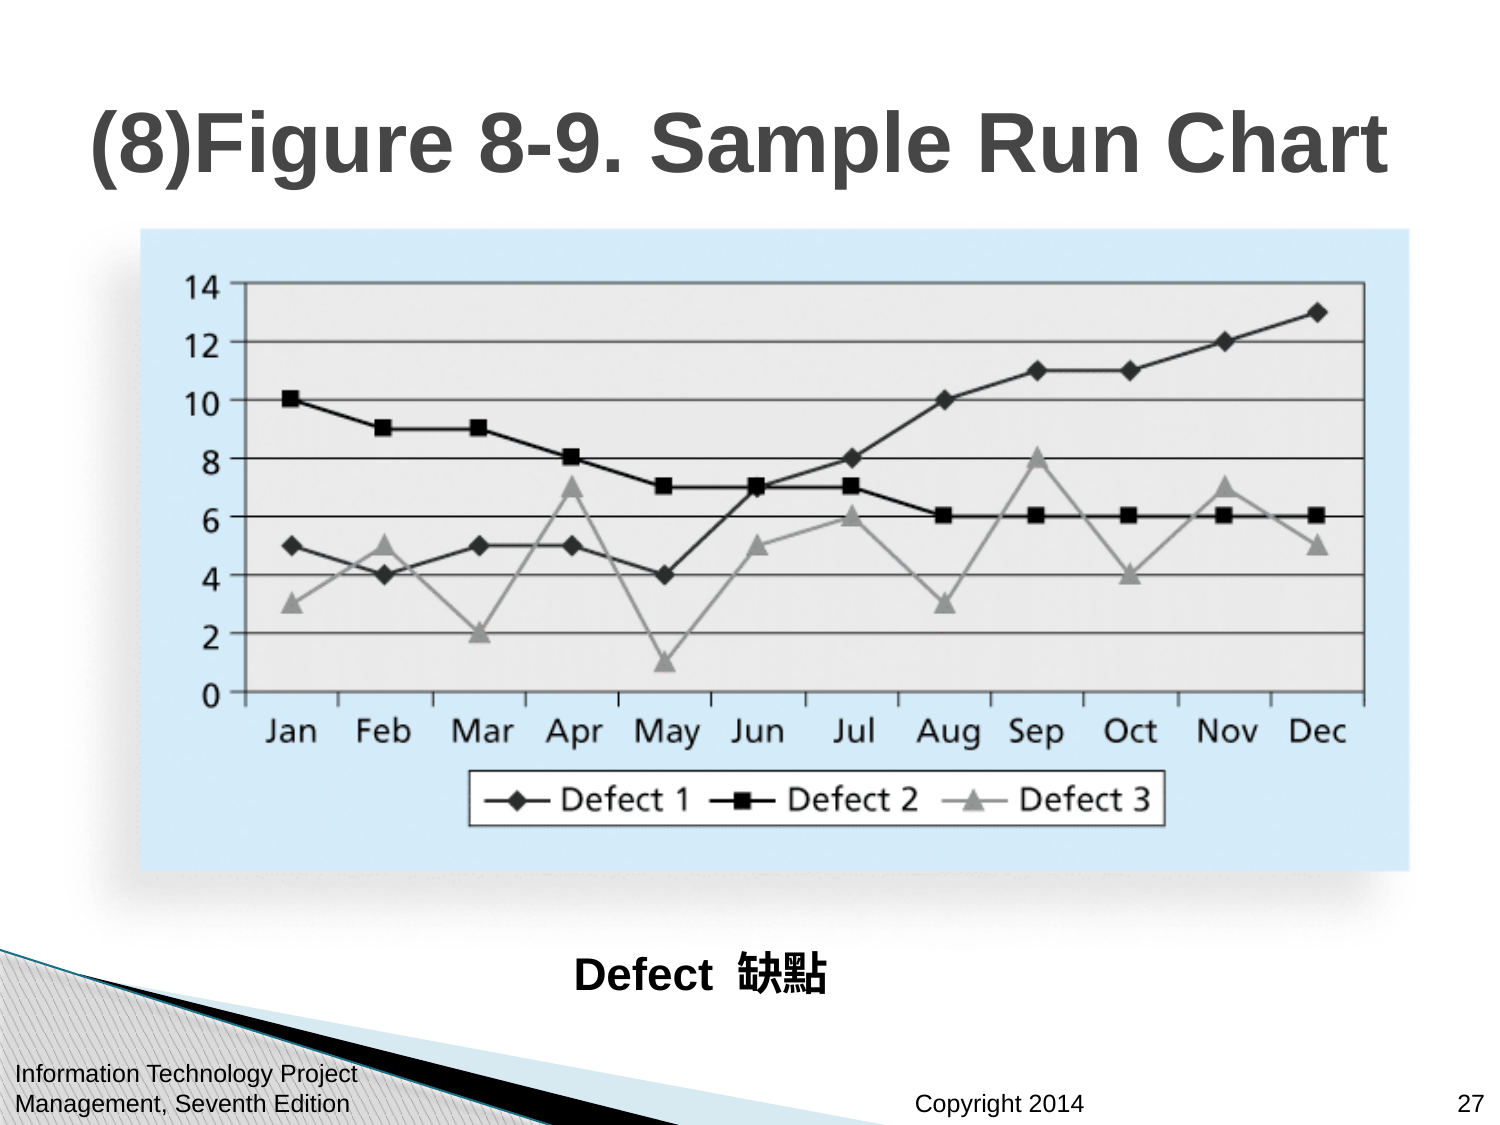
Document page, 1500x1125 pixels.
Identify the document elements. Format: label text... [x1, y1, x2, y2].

title (8)Figure 8-9. Sample Run Chart [75, 45, 1425, 207]
slide_number 27 [1408, 1065, 1500, 1125]
text_box Defect 缺點 [558, 974, 844, 1008]
picture [49, 207, 1433, 963]
footer Information Technology Project Management, Seventh Edition [0, 1065, 425, 1125]
